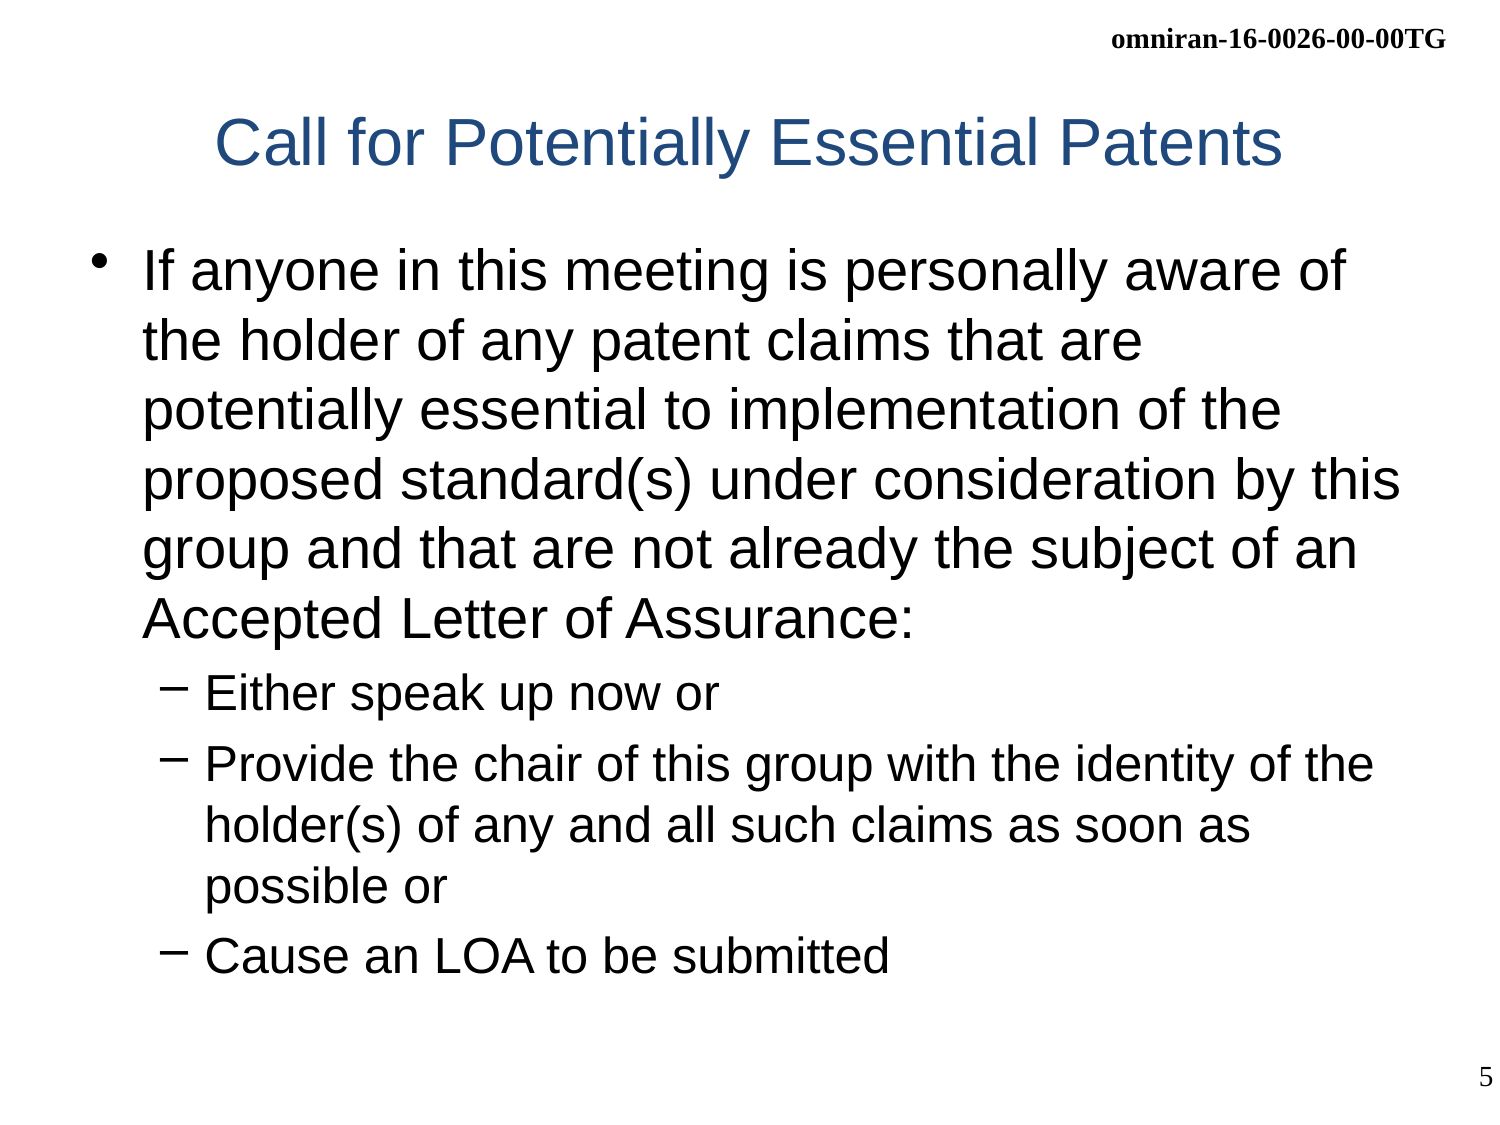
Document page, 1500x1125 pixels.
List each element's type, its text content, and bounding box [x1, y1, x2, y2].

title Call for Potentially Essential Patents [75, 45, 1425, 224]
list If anyone in this meeting is personally aware of the holder of any patent claims that are potentially essential to implementation of the proposed standard(s) under consideration by this group and that are not already the subject of an Accepted Letter of Assurance: Either speak up now or Provide the chair of this group with the identity of the holder(s) of any and all such claims as soon as possible or Cause an LOA to be submitted [75, 224, 1425, 1000]
